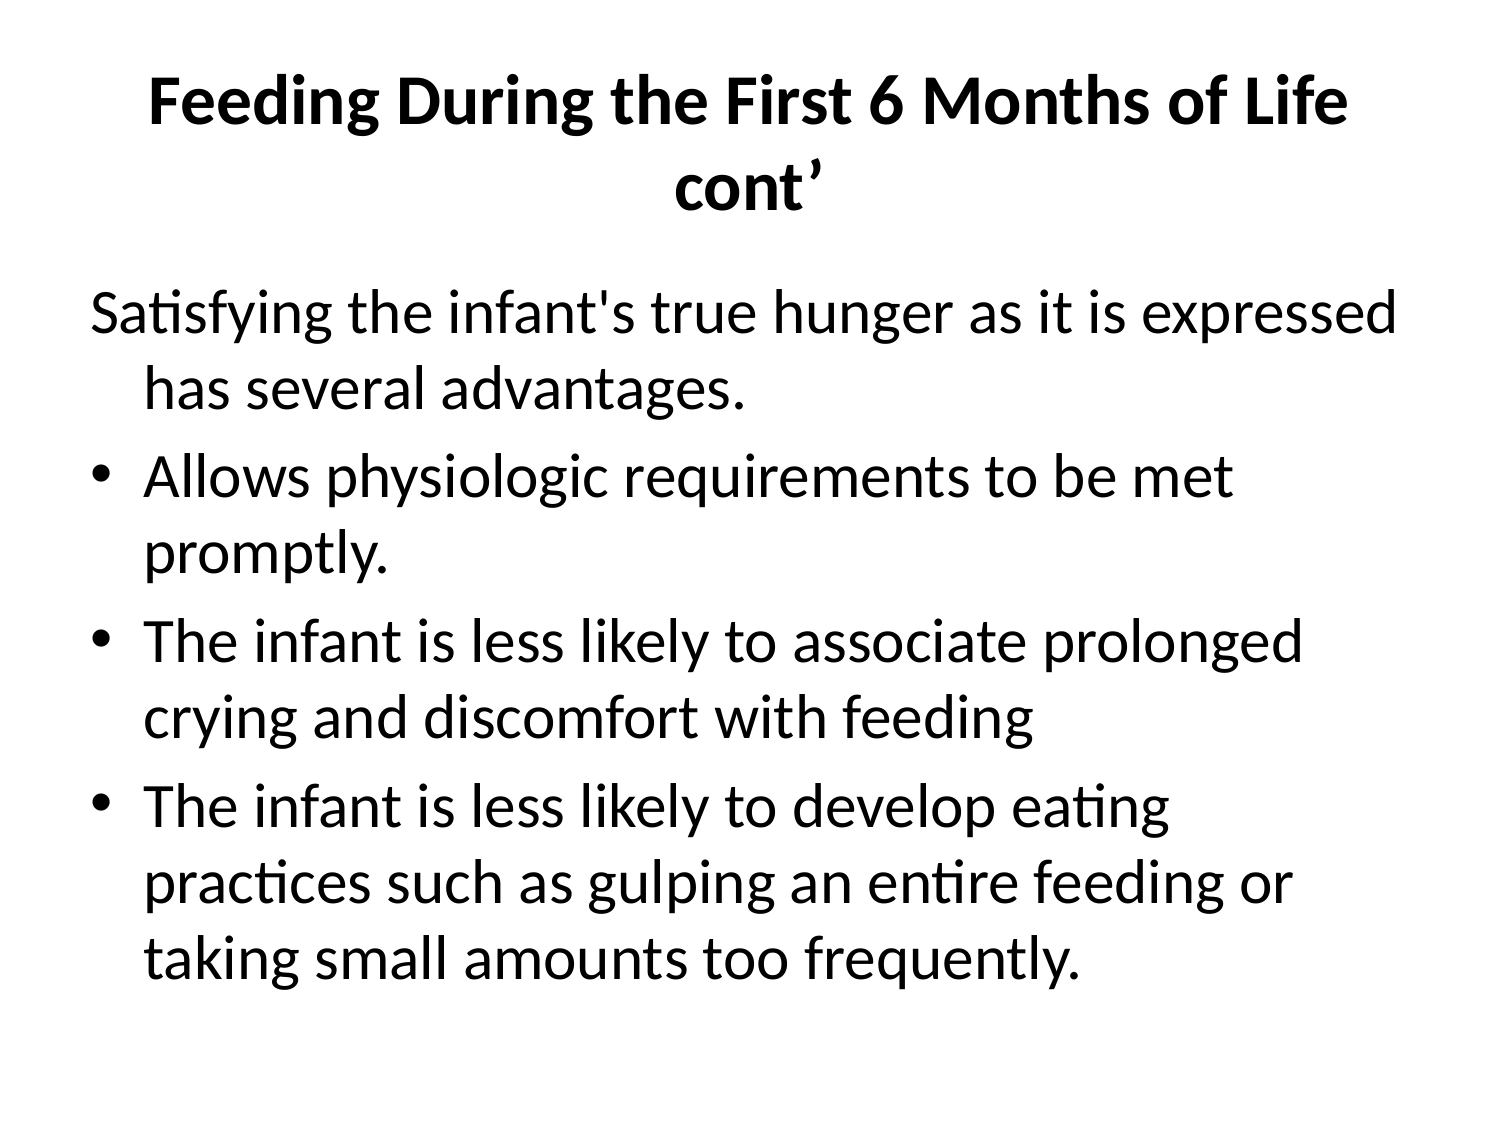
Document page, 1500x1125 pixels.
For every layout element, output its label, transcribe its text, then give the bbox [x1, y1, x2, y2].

title Feeding During the First 6 Months of Life cont’ [75, 45, 1425, 233]
list Satisfying the infant's true hunger as it is expressed has several advantages. Allows physiologic requirements to be met promptly. The infant is less likely to associate prolonged crying and discomfort with feeding The infant is less likely to develop eating practices such as gulping an entire feeding or taking small amounts too frequently. [75, 262, 1425, 1005]
